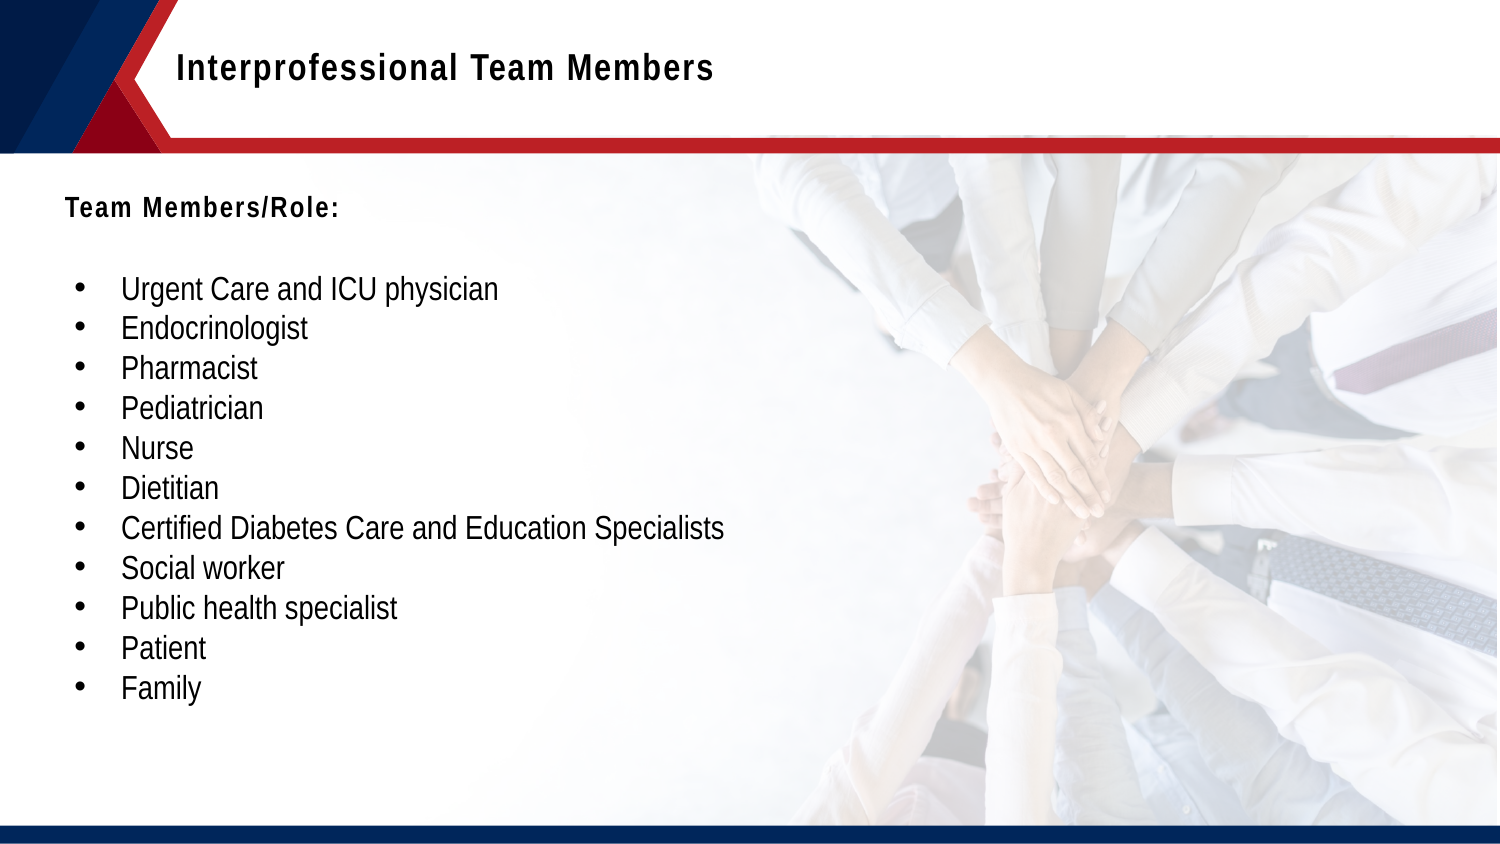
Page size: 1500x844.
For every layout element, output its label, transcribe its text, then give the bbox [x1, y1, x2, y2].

text_box Urgent Care and ICU physician Endocrinologist Pharmacist Pediatrician Nurse Dietitian Certified Diabetes Care and Education Specialists Social worker Public health specialist Patient Family [59, 259, 194, 714]
text_box [0, 825, 1500, 844]
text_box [0, 0, 1500, 154]
text_box Team Members/Role: [49, 180, 194, 301]
picture [199, 154, 1497, 826]
